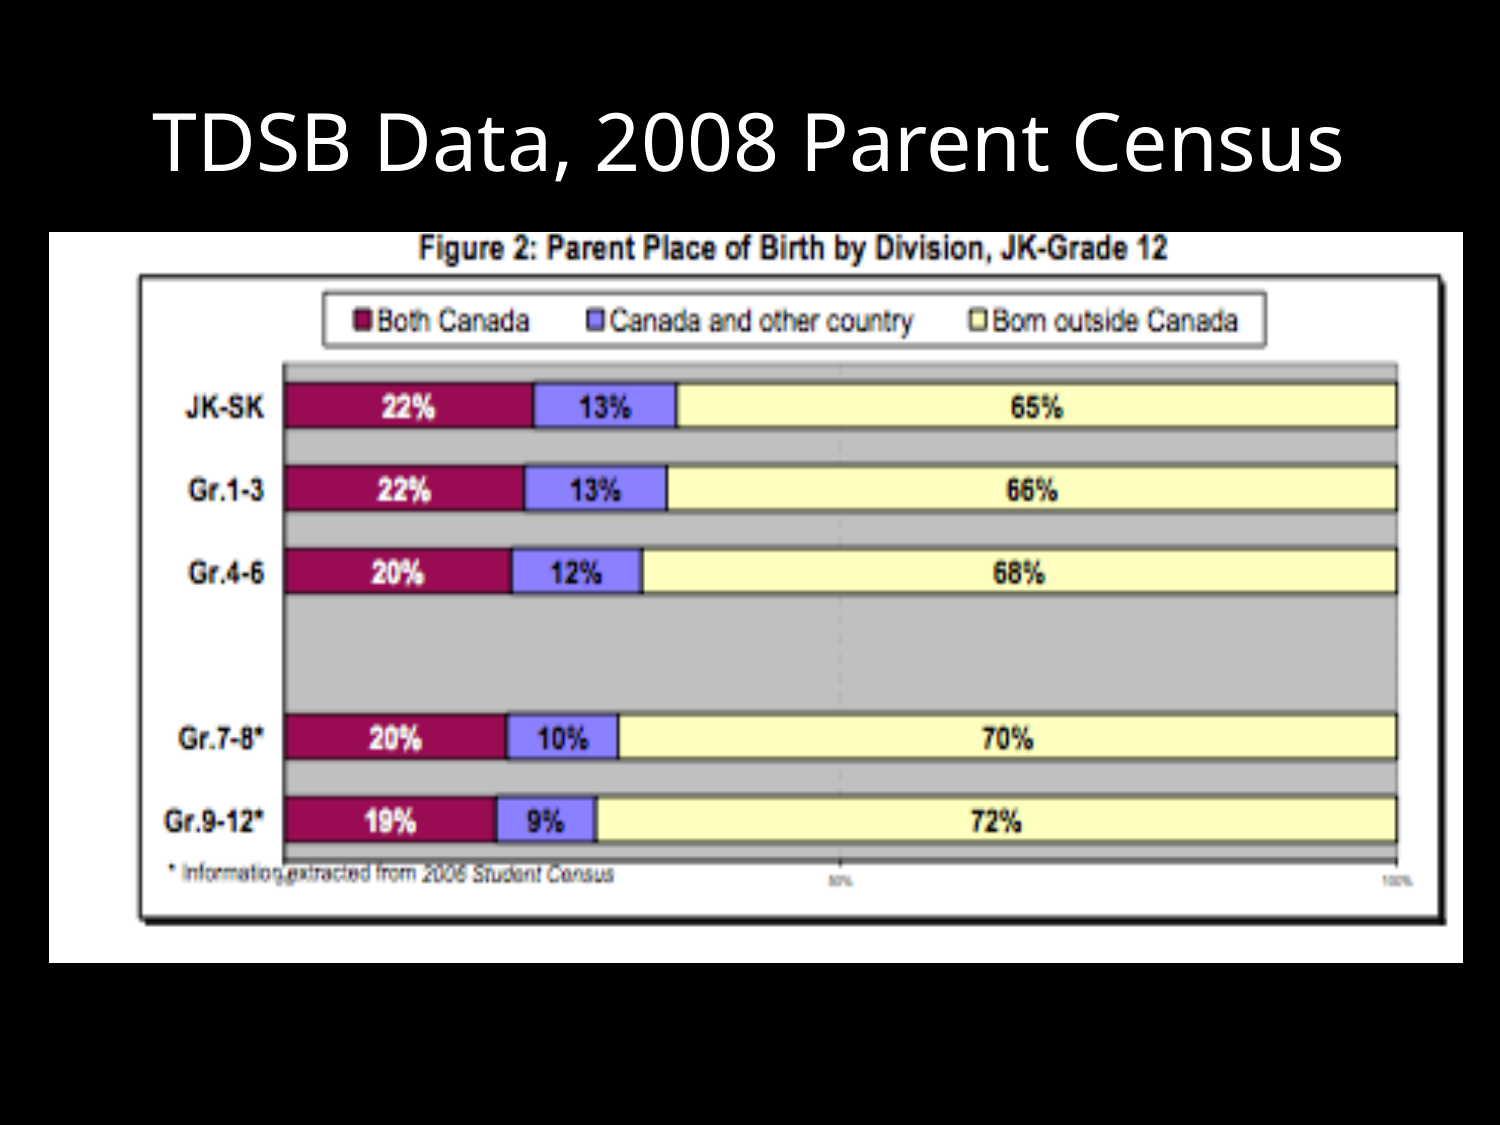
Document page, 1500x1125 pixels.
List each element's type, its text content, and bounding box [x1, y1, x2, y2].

title TDSB Data, 2008 Parent Census [75, 45, 1425, 230]
picture [48, 232, 1463, 963]
